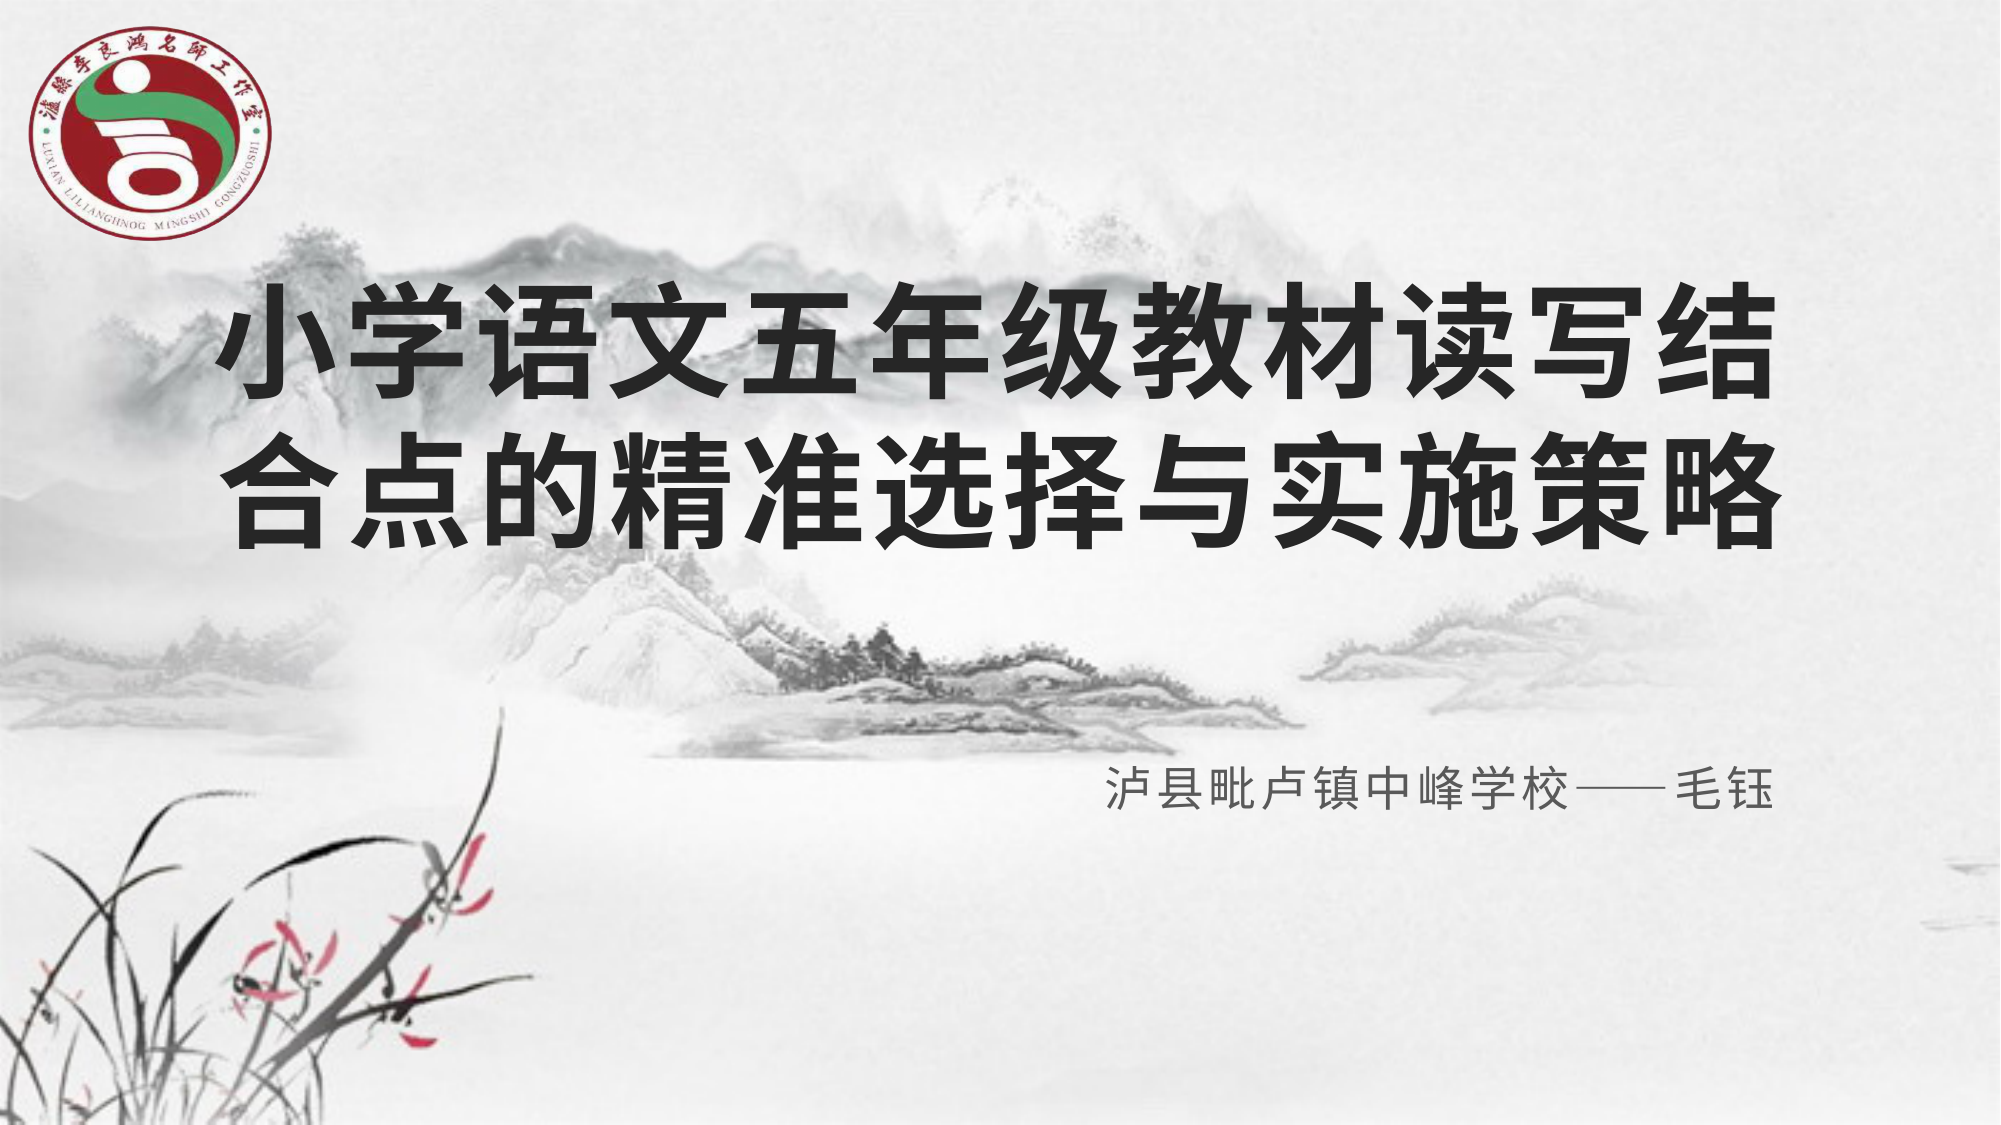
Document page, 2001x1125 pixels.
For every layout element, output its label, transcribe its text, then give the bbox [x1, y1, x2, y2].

title 小学语文五年级教材读写结合点的精准选择与实施策略 [196, 149, 1805, 572]
subtitle 泸县毗卢镇中峰学校——毛钰 [196, 584, 1805, 826]
picture [0, 0, 2001, 1125]
